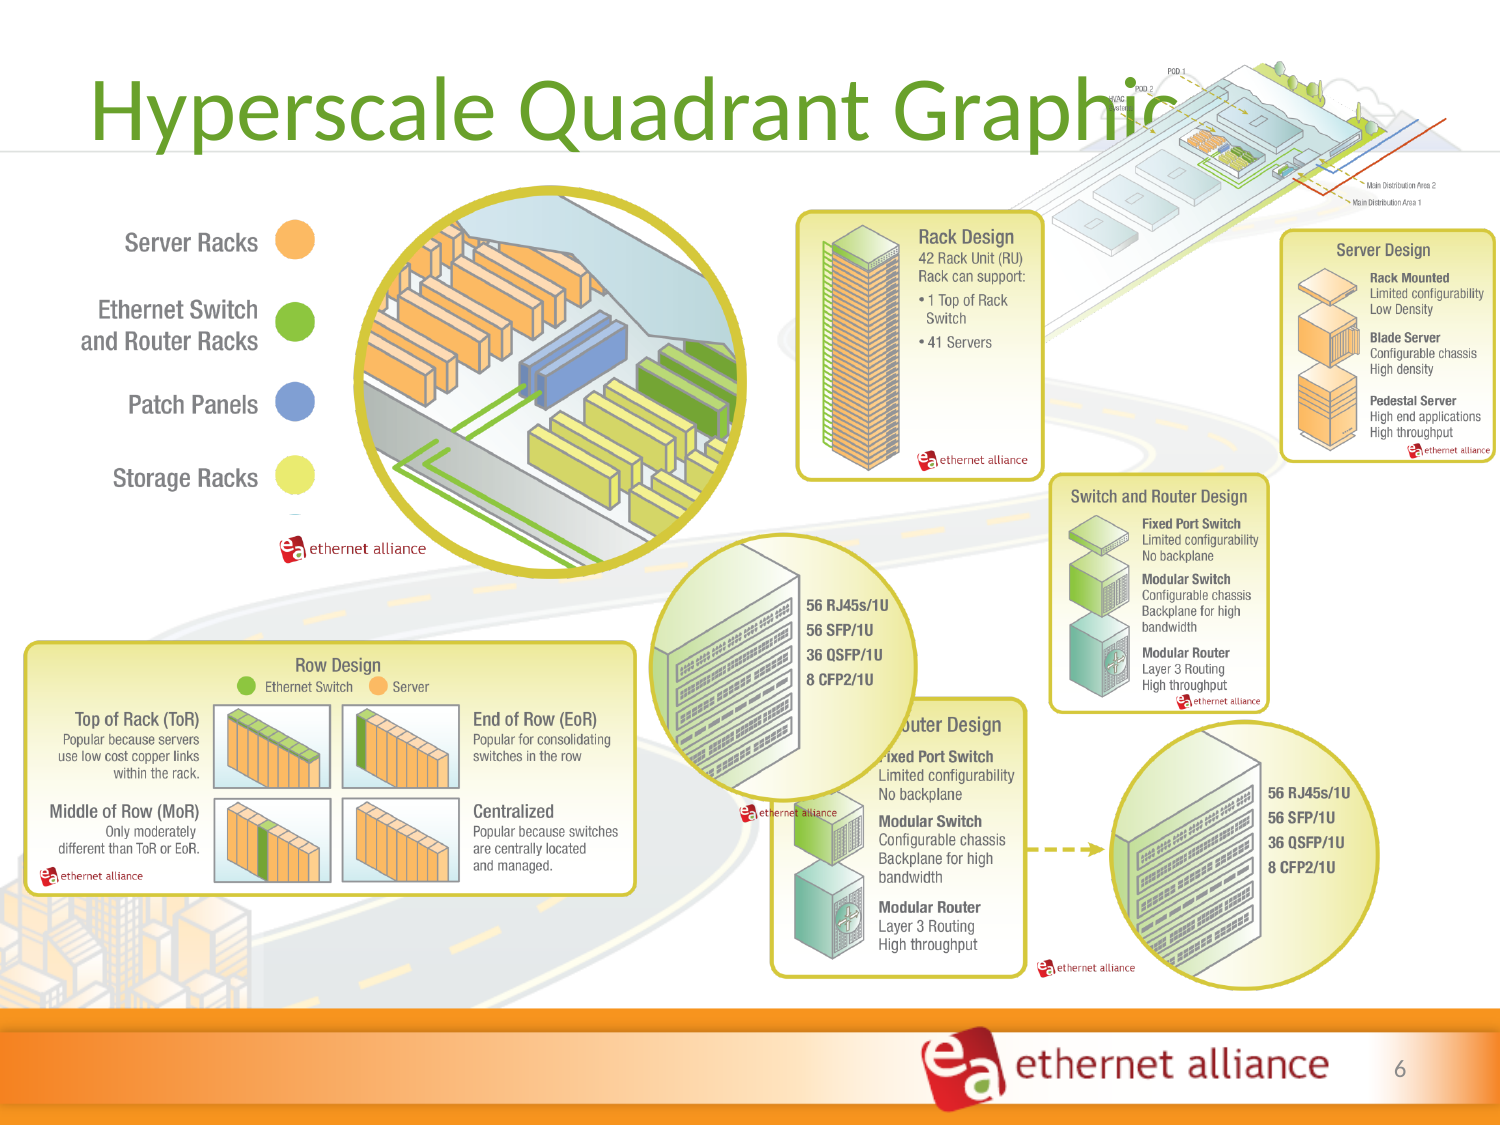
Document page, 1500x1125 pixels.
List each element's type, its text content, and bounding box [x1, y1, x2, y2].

picture [0, 0, 1500, 1125]
text_box 6 [1071, 1037, 1422, 1097]
text_box Hyperscale Quadrant Graphics [75, 45, 1425, 163]
